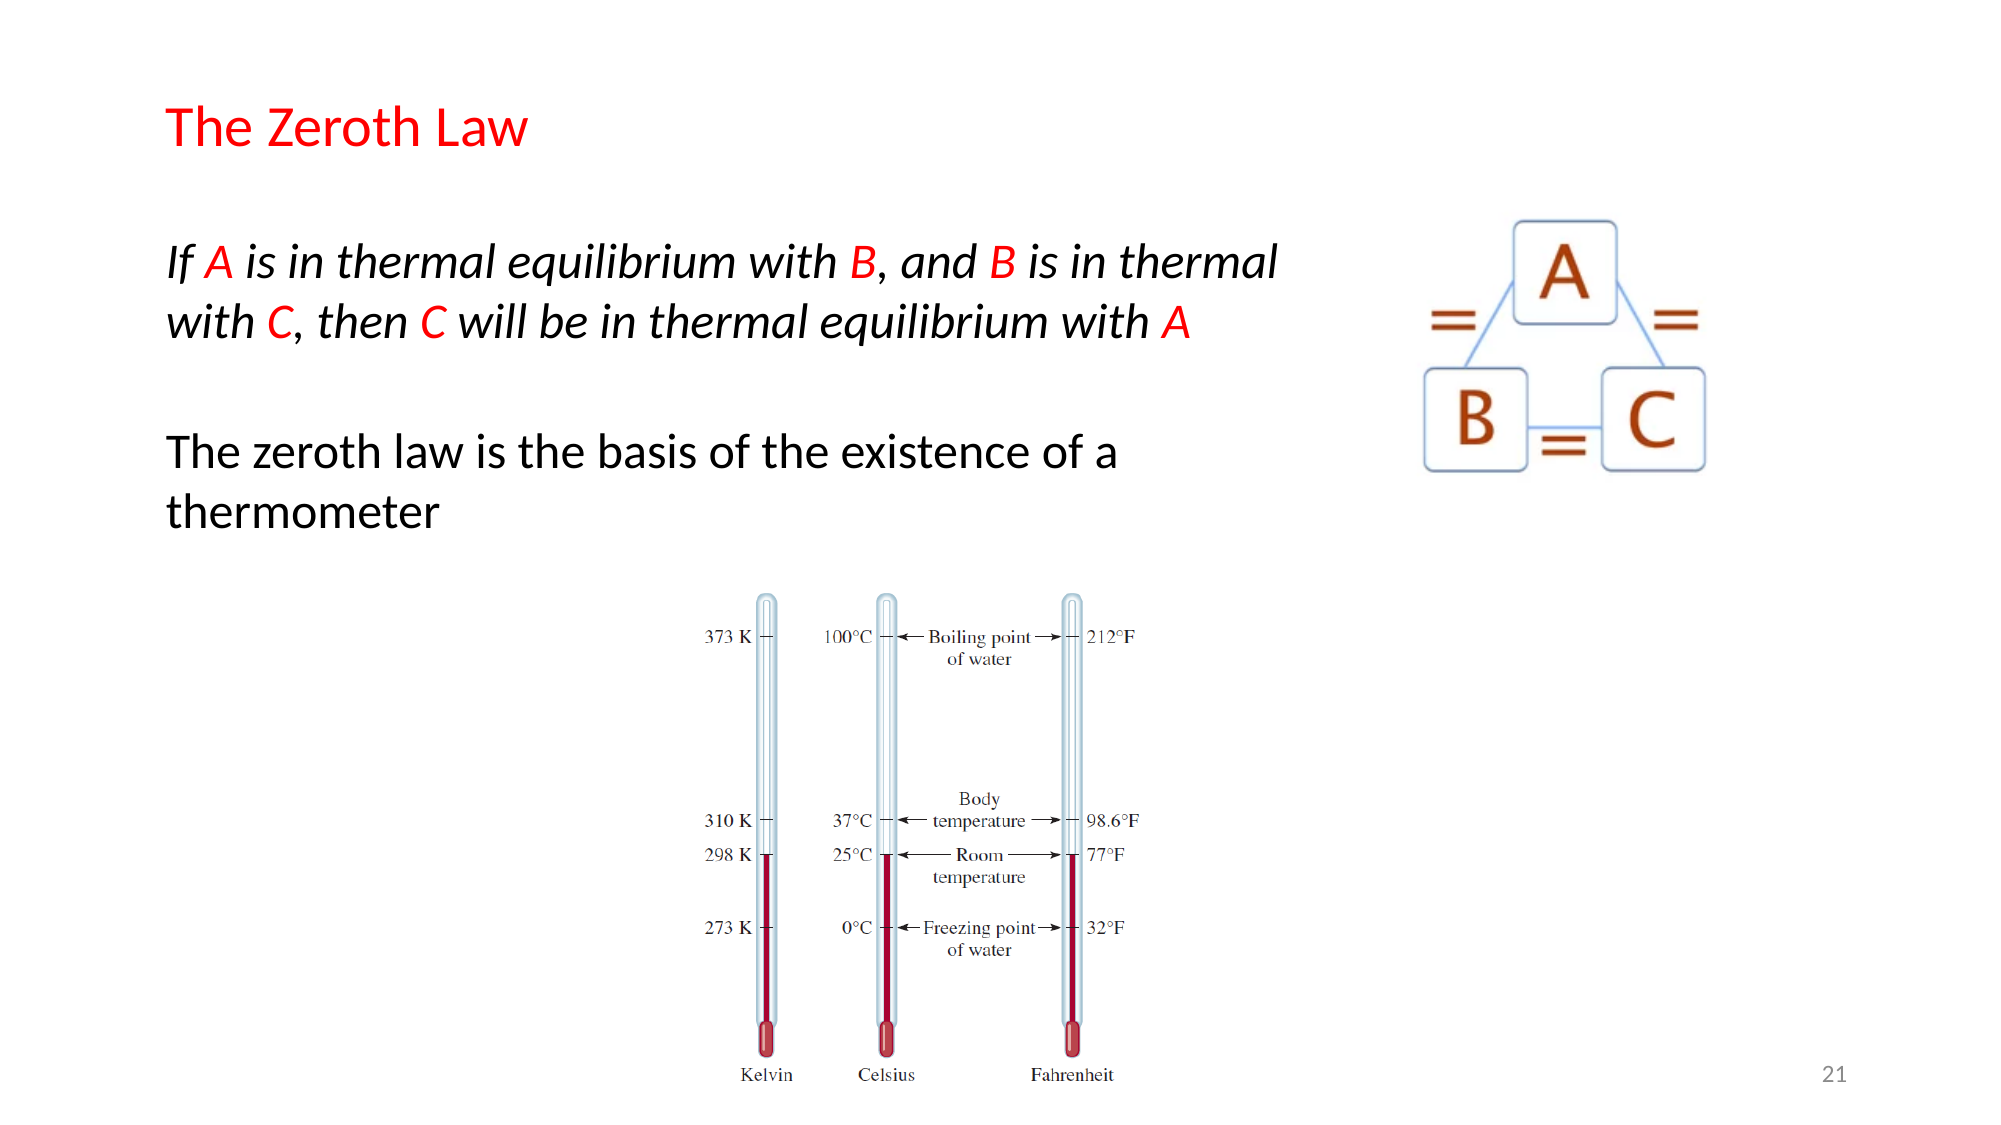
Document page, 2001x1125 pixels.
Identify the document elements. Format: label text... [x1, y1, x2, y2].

slide_number 21 [1412, 1042, 1863, 1103]
picture [680, 579, 1200, 1099]
picture [1330, 188, 1800, 501]
text_box The Zeroth Law If A is in thermal equilibrium with B, and B is in thermal with C, then C will be in thermal equilibrium with A The zeroth law is the basis of the existence of a thermometer [151, 80, 1331, 546]
